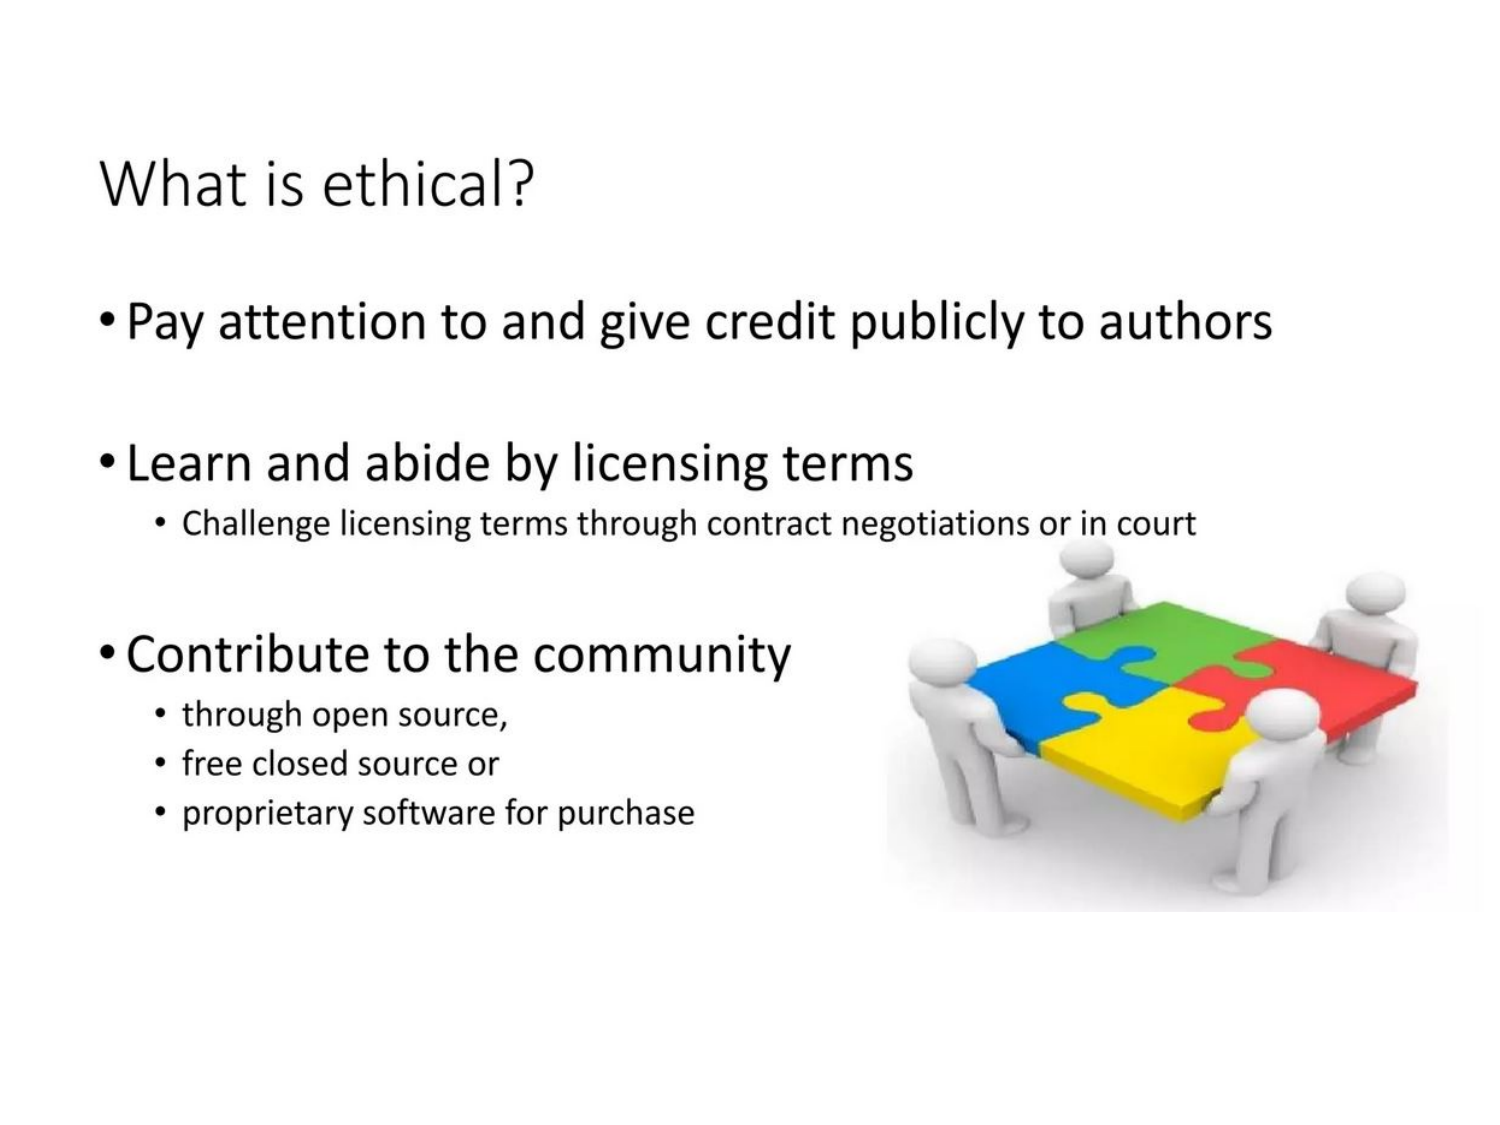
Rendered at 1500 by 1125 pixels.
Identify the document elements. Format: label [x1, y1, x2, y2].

picture [12, 49, 1488, 912]
